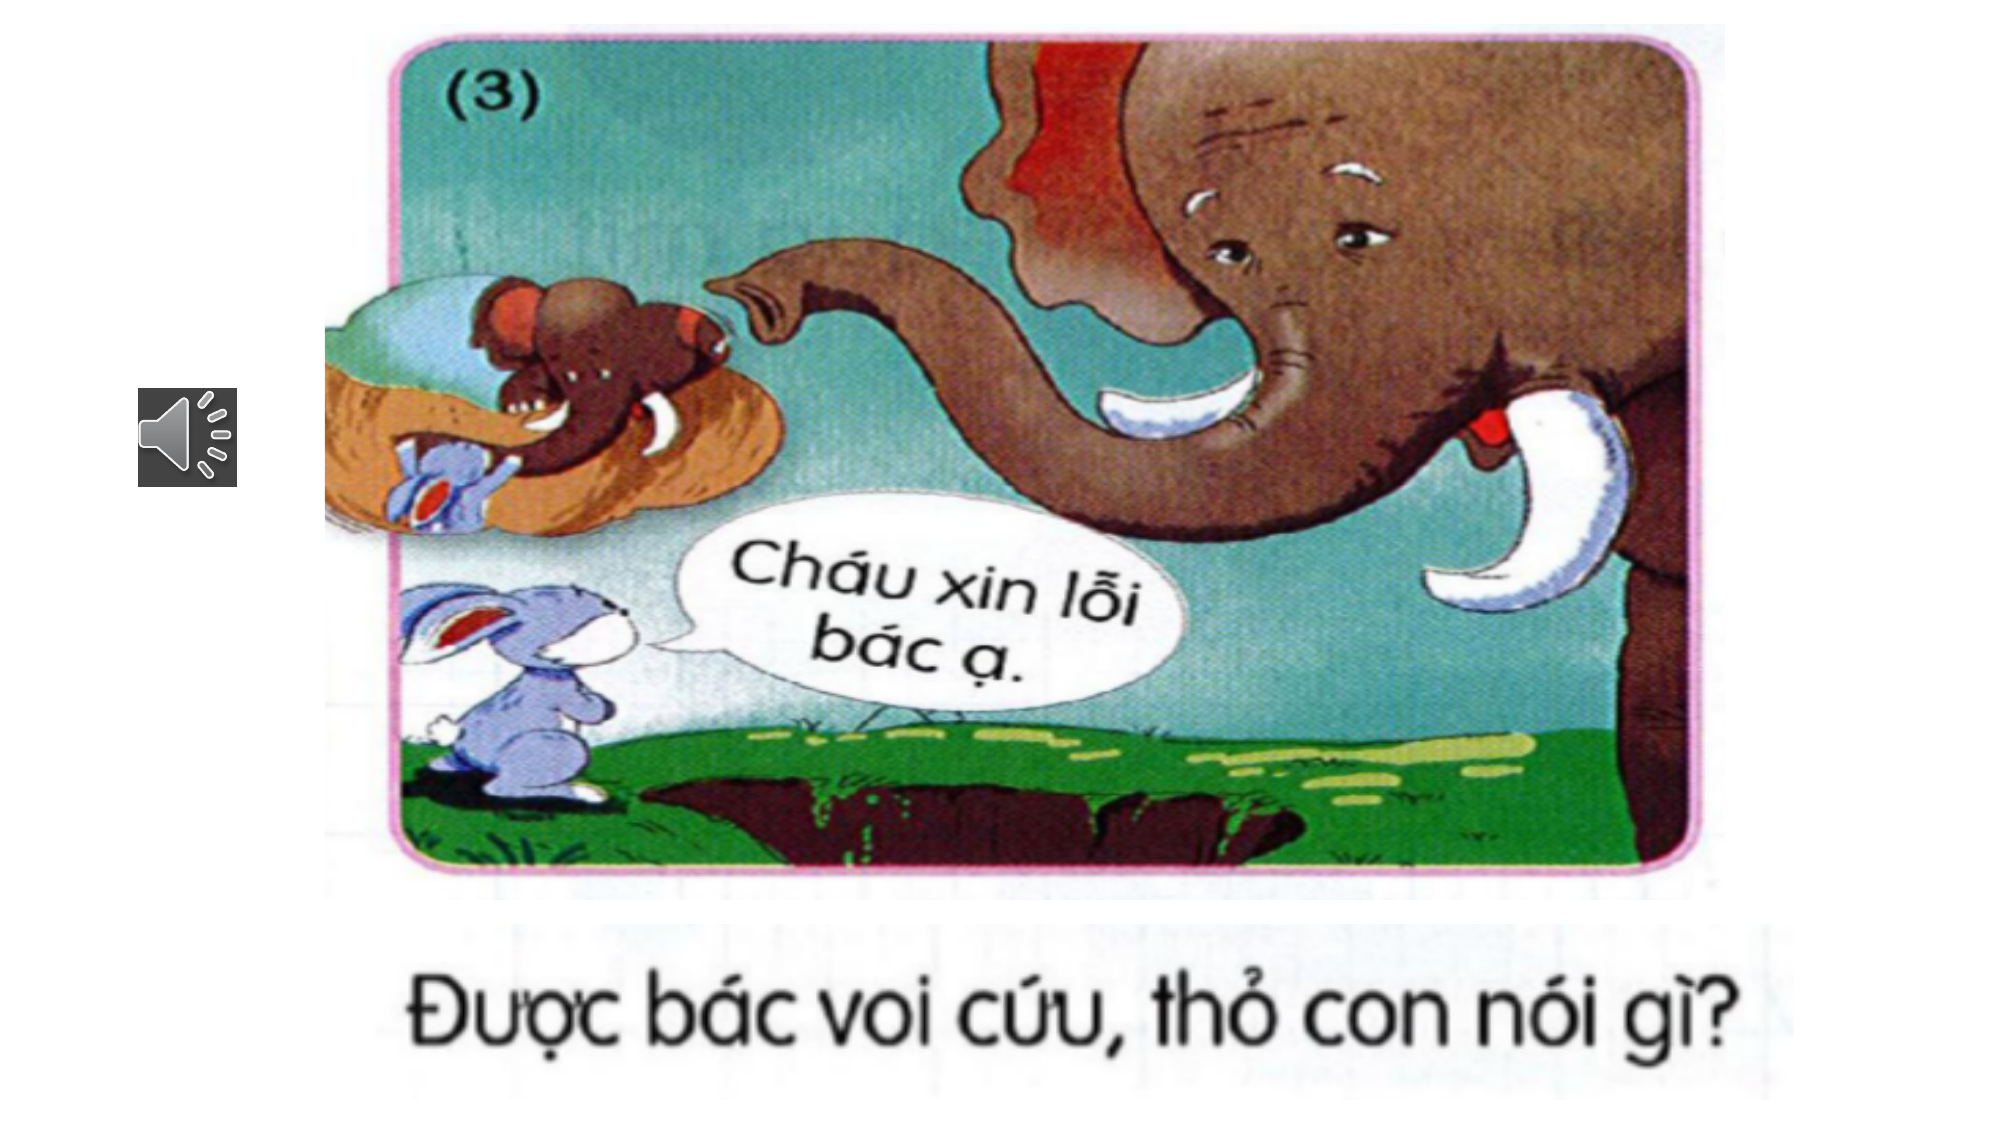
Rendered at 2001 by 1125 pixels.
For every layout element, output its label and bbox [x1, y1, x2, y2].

picture [374, 924, 1795, 1101]
picture [137, 387, 238, 488]
picture [324, 24, 1726, 901]
